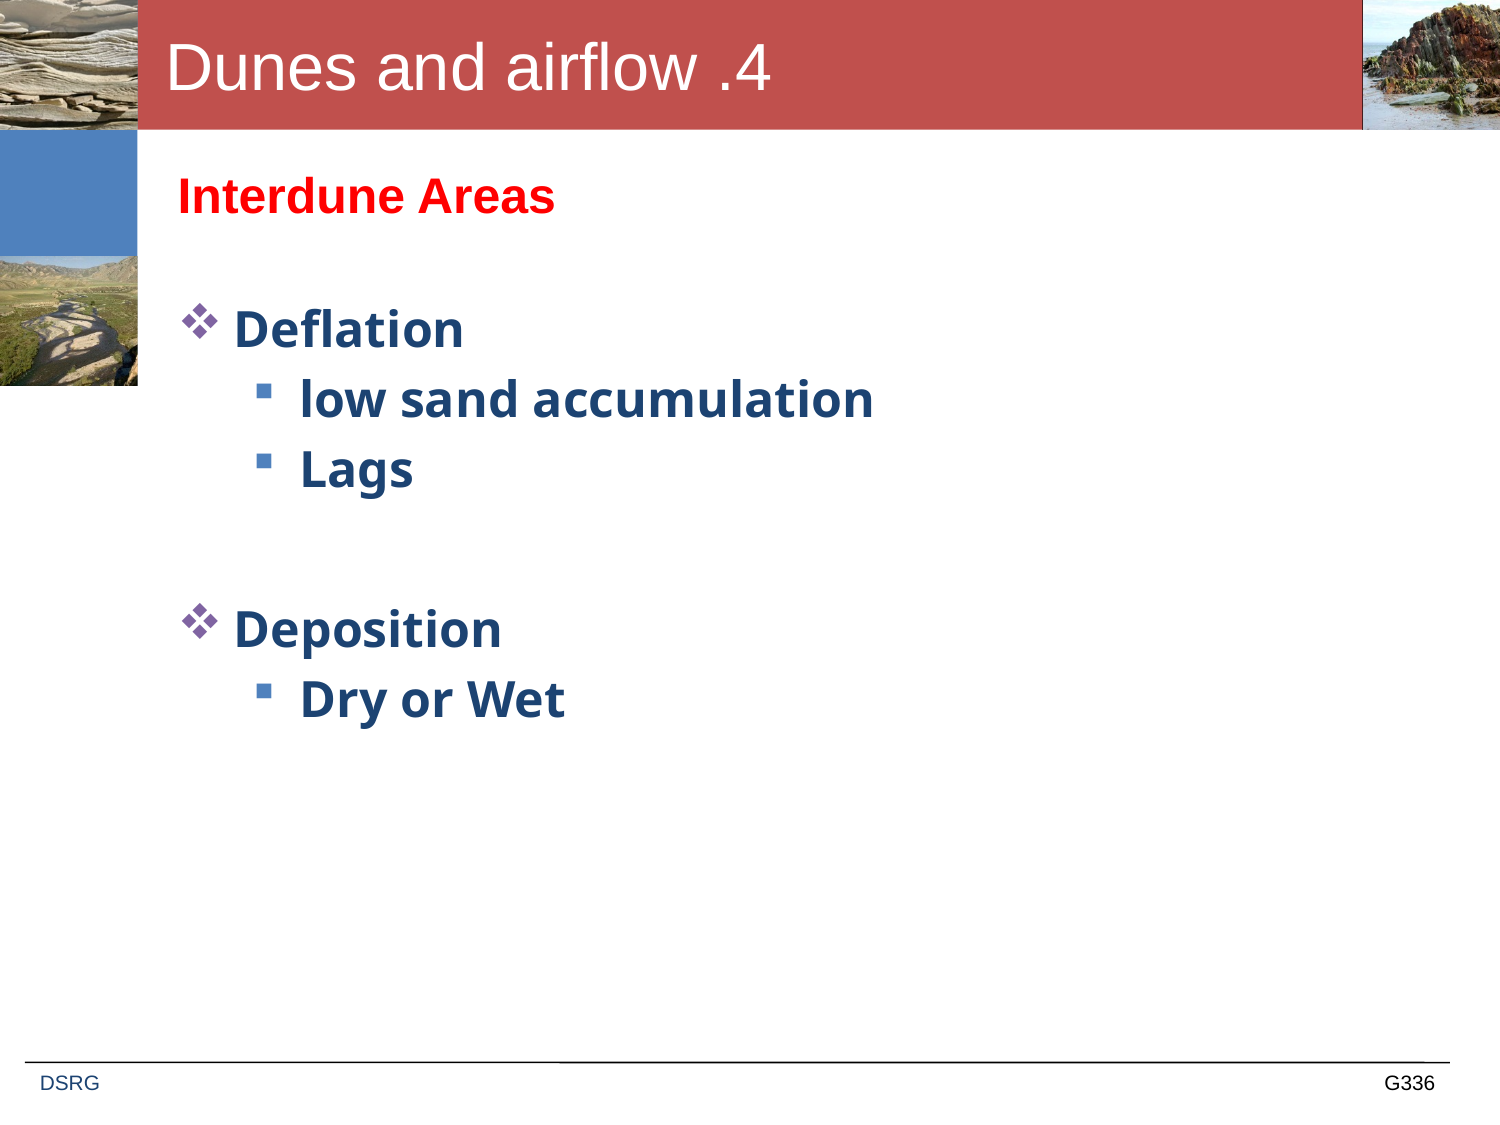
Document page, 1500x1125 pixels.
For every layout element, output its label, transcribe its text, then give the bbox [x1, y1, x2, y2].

picture [0, 256, 138, 386]
title 4. Dunes and airflow [150, 17, 1350, 111]
picture [1362, 0, 1500, 130]
slide_number G336 [1100, 1062, 1450, 1103]
picture [0, 0, 138, 130]
list Interdune Areas Deflation low sand accumulation Lags Deposition Dry or Wet [162, 162, 1425, 846]
footer DSRG [24, 1062, 500, 1125]
